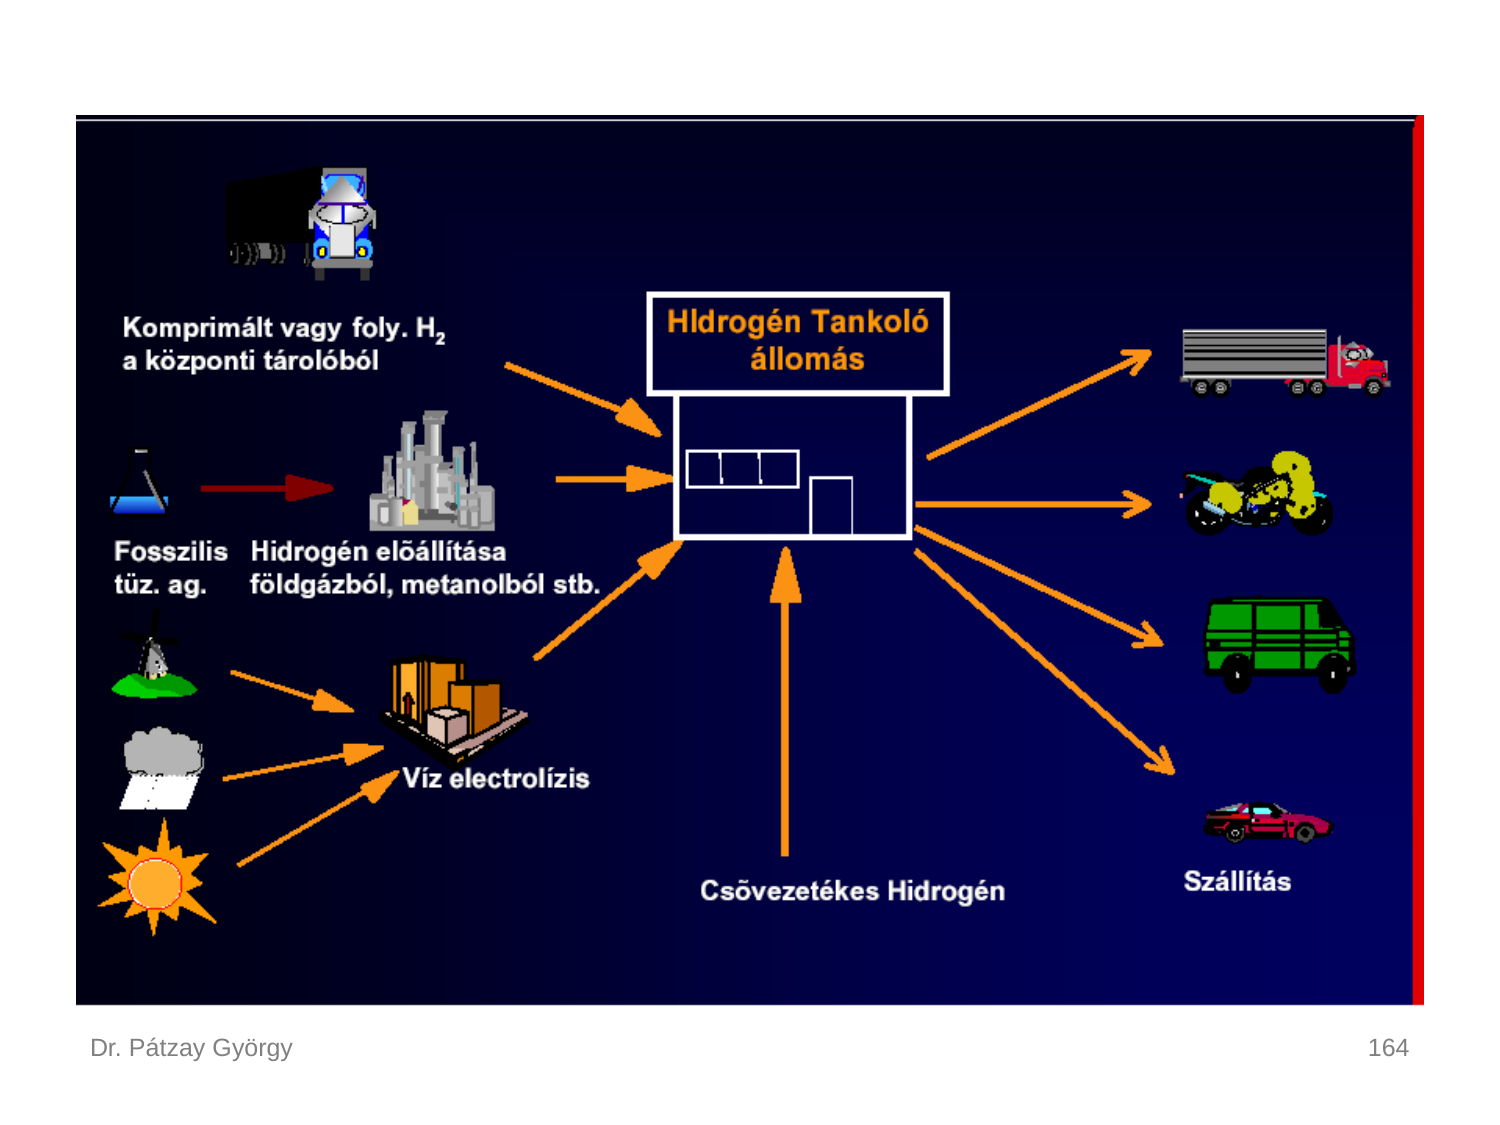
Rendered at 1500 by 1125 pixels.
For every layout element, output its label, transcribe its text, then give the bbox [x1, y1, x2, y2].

slide_number 164 [1074, 1024, 1426, 1103]
slide_number Dr. Pátzay György [74, 1024, 426, 1103]
picture [76, 115, 1424, 1010]
